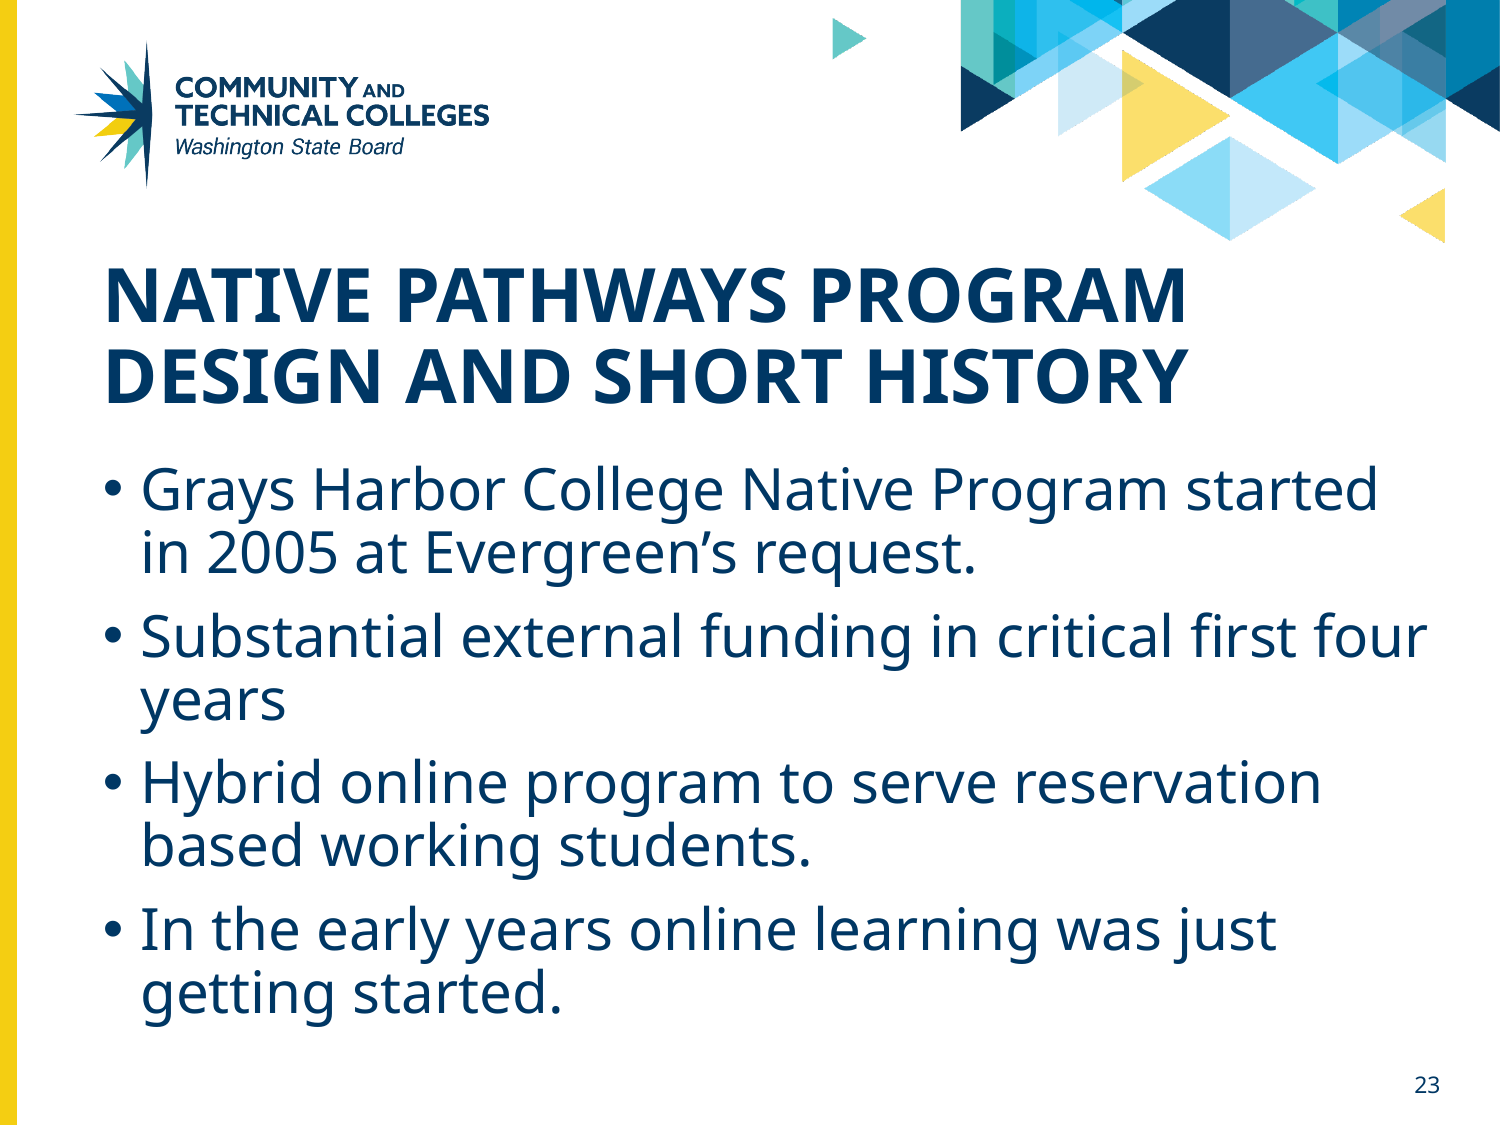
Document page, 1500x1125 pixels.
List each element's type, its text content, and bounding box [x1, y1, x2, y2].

title NATIVE PATHWAYS PROGRAM DESIGN AND SHORT HISTORY [88, 250, 1456, 419]
picture [832, 0, 1500, 243]
list Grays Harbor College Native Program started in 2005 at Evergreen’s request. Substantial external funding in critical first four years Hybrid online program to serve reservation based working students. In the early years online learning was just getting started. [88, 452, 1456, 1069]
slide_number 23 [1378, 1063, 1456, 1103]
picture [17, 25, 557, 228]
